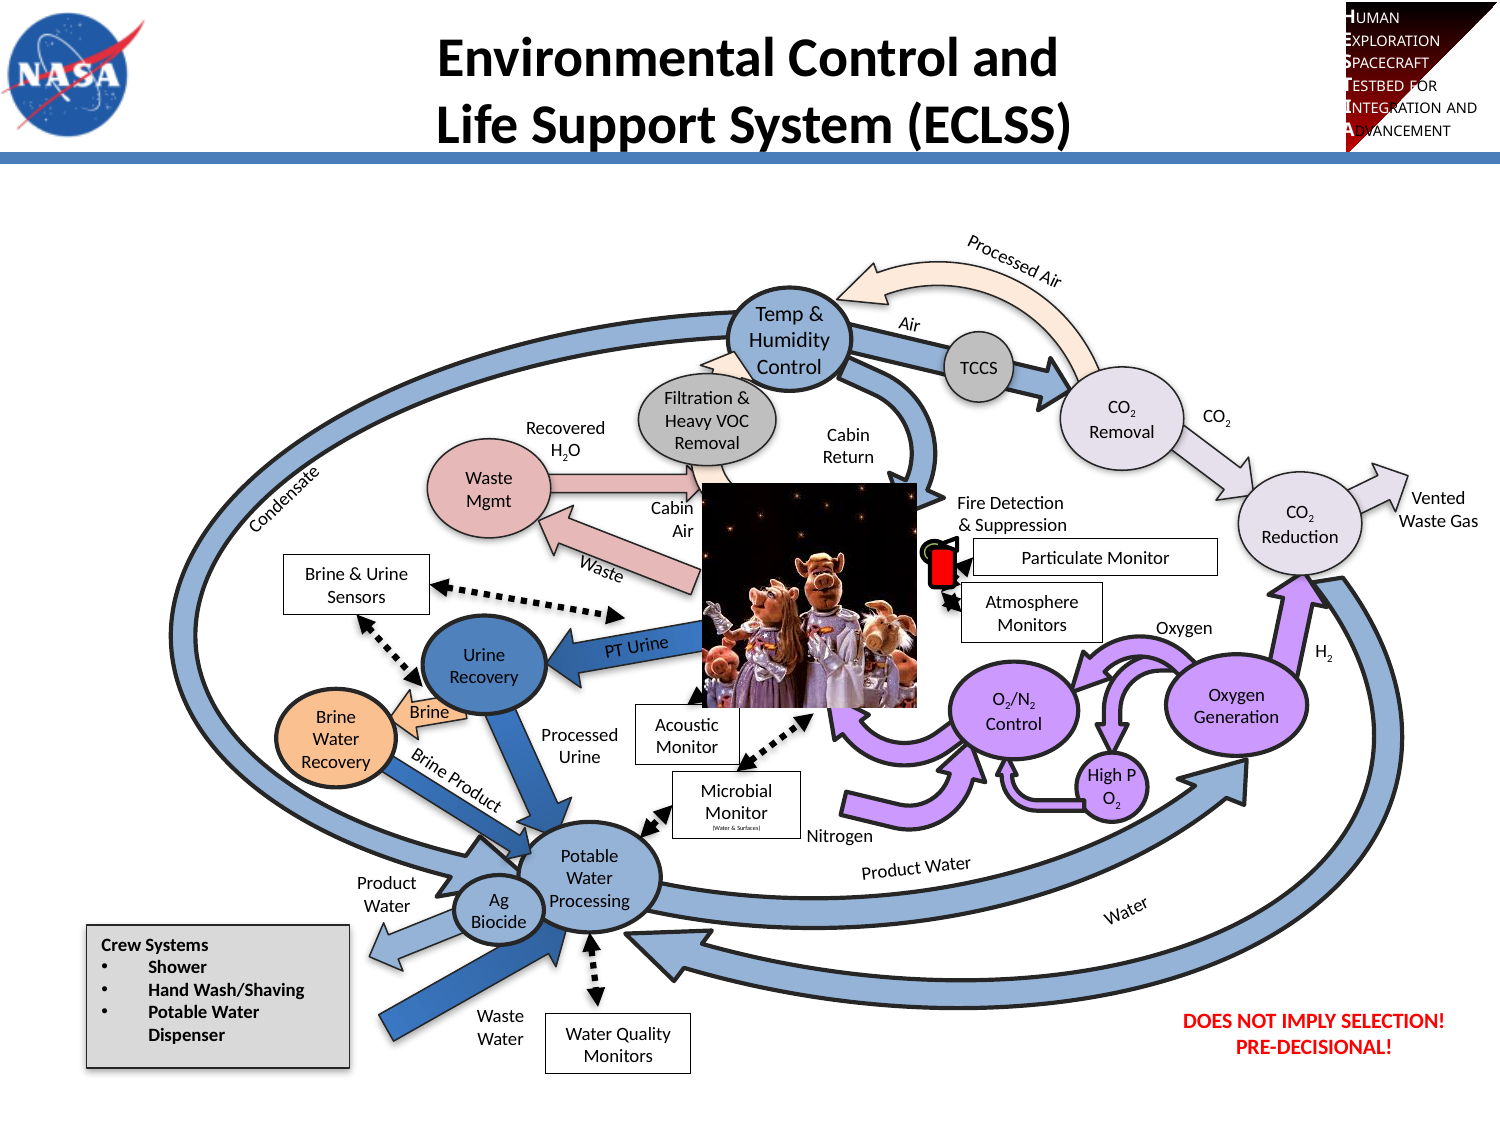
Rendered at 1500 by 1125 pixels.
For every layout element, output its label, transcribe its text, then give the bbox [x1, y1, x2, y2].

text_box Condensate [215, 433, 351, 564]
text_box H2 [1301, 631, 1360, 672]
text_box PT Urine [576, 617, 697, 674]
text_box DOES NOT IMPLY SELECTION! PRE-DECISIONAL! [1168, 998, 1461, 1067]
text_box Filtration & Heavy VOC Removal [637, 372, 777, 467]
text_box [960, 557, 974, 593]
text_box Waste Water [442, 996, 559, 1057]
text_box [838, 744, 988, 832]
text_box [368, 924, 463, 972]
text_box CO2 Reduction [1237, 471, 1363, 576]
text_box [623, 575, 1405, 1011]
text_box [356, 615, 411, 690]
text_box Vented Waste Gas [1377, 478, 1500, 539]
text_box [168, 310, 735, 893]
text_box Ag Biocide [451, 872, 547, 947]
text_box Water [1078, 874, 1174, 946]
text_box [692, 620, 697, 647]
text_box [648, 757, 1249, 931]
text_box Product Water [318, 863, 456, 924]
text_box Urine Recovery [420, 637, 549, 717]
text_box [537, 504, 697, 596]
text_box Cabin Return [804, 415, 893, 475]
text_box Brine [383, 691, 476, 730]
text_box [1071, 634, 1196, 693]
text_box [378, 923, 567, 1042]
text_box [528, 840, 566, 853]
text_box Oxygen Generation [1163, 652, 1310, 759]
text_box CO2 [1183, 396, 1261, 437]
text_box [835, 261, 1099, 379]
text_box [639, 806, 673, 839]
text_box Particulate Monitor [973, 538, 1218, 576]
picture [0, 12, 146, 138]
text_box [548, 634, 582, 689]
text_box [995, 761, 1087, 813]
text_box Product Water [830, 839, 1002, 895]
text_box Brine Water Recovery [274, 686, 398, 790]
text_box Fire Detection & Suppression [927, 483, 1098, 543]
text_box Cabin Air [620, 488, 697, 549]
text_box O2/N2 Control [947, 659, 1081, 762]
text_box Oxygen [1140, 608, 1229, 646]
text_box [589, 932, 599, 1007]
text_box Acoustic Monitor [635, 704, 731, 765]
text_box [383, 756, 529, 861]
text_box Recovered H2O [498, 408, 633, 471]
text_box Brine & Urine Sensors [283, 554, 430, 615]
text_box Waste Mgmt [426, 437, 552, 539]
text_box [553, 472, 691, 494]
text_box [699, 350, 756, 383]
text_box Temp & Humidity Control [725, 285, 854, 393]
text_box Microbial Monitor (Water & Surfaces) [672, 771, 801, 839]
text_box [692, 472, 731, 487]
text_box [686, 677, 697, 706]
text_box [485, 710, 573, 833]
text_box [836, 354, 947, 510]
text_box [736, 716, 814, 772]
text_box Water Quality Monitors [545, 1013, 691, 1074]
text_box [828, 716, 963, 768]
text_box Processed Air [933, 208, 1098, 314]
text_box Crew Systems Shower Hand Wash/Shaving Potable Water Dispenser [86, 924, 350, 1069]
text_box Processed Urine [518, 714, 642, 775]
text_box CO2 Removal [1059, 366, 1185, 472]
text_box [851, 322, 947, 376]
text_box Waste [533, 543, 664, 611]
text_box Brine Product [395, 727, 547, 838]
text_box TCCS [943, 330, 1015, 403]
text_box [1094, 659, 1172, 750]
text_box [1176, 428, 1254, 501]
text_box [429, 584, 571, 629]
text_box Atmosphere Monitors [961, 582, 1103, 643]
text_box [1350, 462, 1409, 513]
text_box [1266, 581, 1328, 677]
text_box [921, 537, 958, 588]
text_box High P O2 [1074, 750, 1150, 824]
text_box Air [881, 299, 941, 342]
text_box Nitrogen [785, 816, 895, 854]
text_box [1012, 355, 1070, 413]
text_box Potable Water Processing [516, 819, 663, 935]
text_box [940, 601, 962, 613]
title Environmental Control and Life Support System (ECLSS) [275, 12, 1235, 163]
picture [702, 482, 917, 708]
